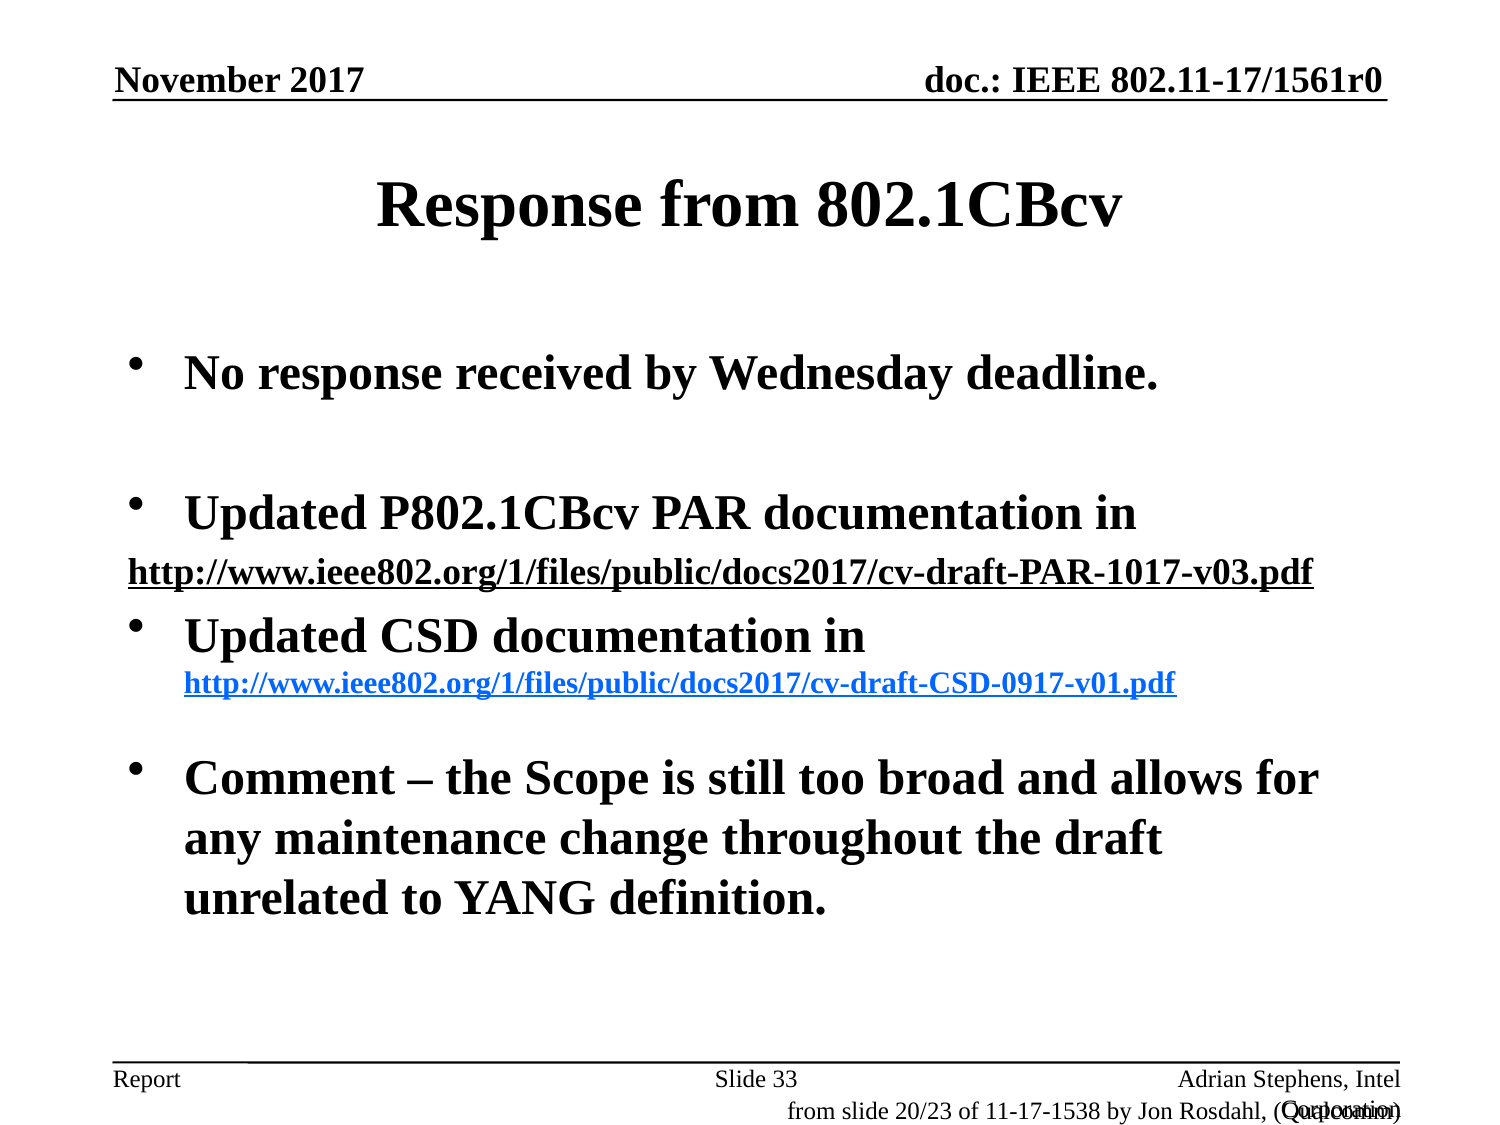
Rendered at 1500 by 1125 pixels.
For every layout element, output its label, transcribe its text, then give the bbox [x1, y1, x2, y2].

title Response from 802.1CBcv [112, 112, 1388, 288]
text_box from slide 20/23 of 11-17-1538 by Jon Rosdahl, (Qualcomm) [343, 1087, 1417, 1125]
slide_number Slide 33 [711, 1061, 801, 1093]
footer Adrian Stephens, Intel Corporation [1106, 1061, 1402, 1087]
list No response received by Wednesday deadline. Updated P802.1CBcv PAR documentation in http://www.ieee802.org/1/files/public/docs2017/cv-draft-PAR-1017-v03.pdf Updated CSD documentation in http://www.ieee802.org/1/files/public/docs2017/cv-draft-CSD-0917-v01.pdf Comment – the Scope is still too broad and allows for any maintenance change throughout the draft unrelated to YANG definition. [112, 332, 1388, 938]
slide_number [114, 54, 374, 101]
